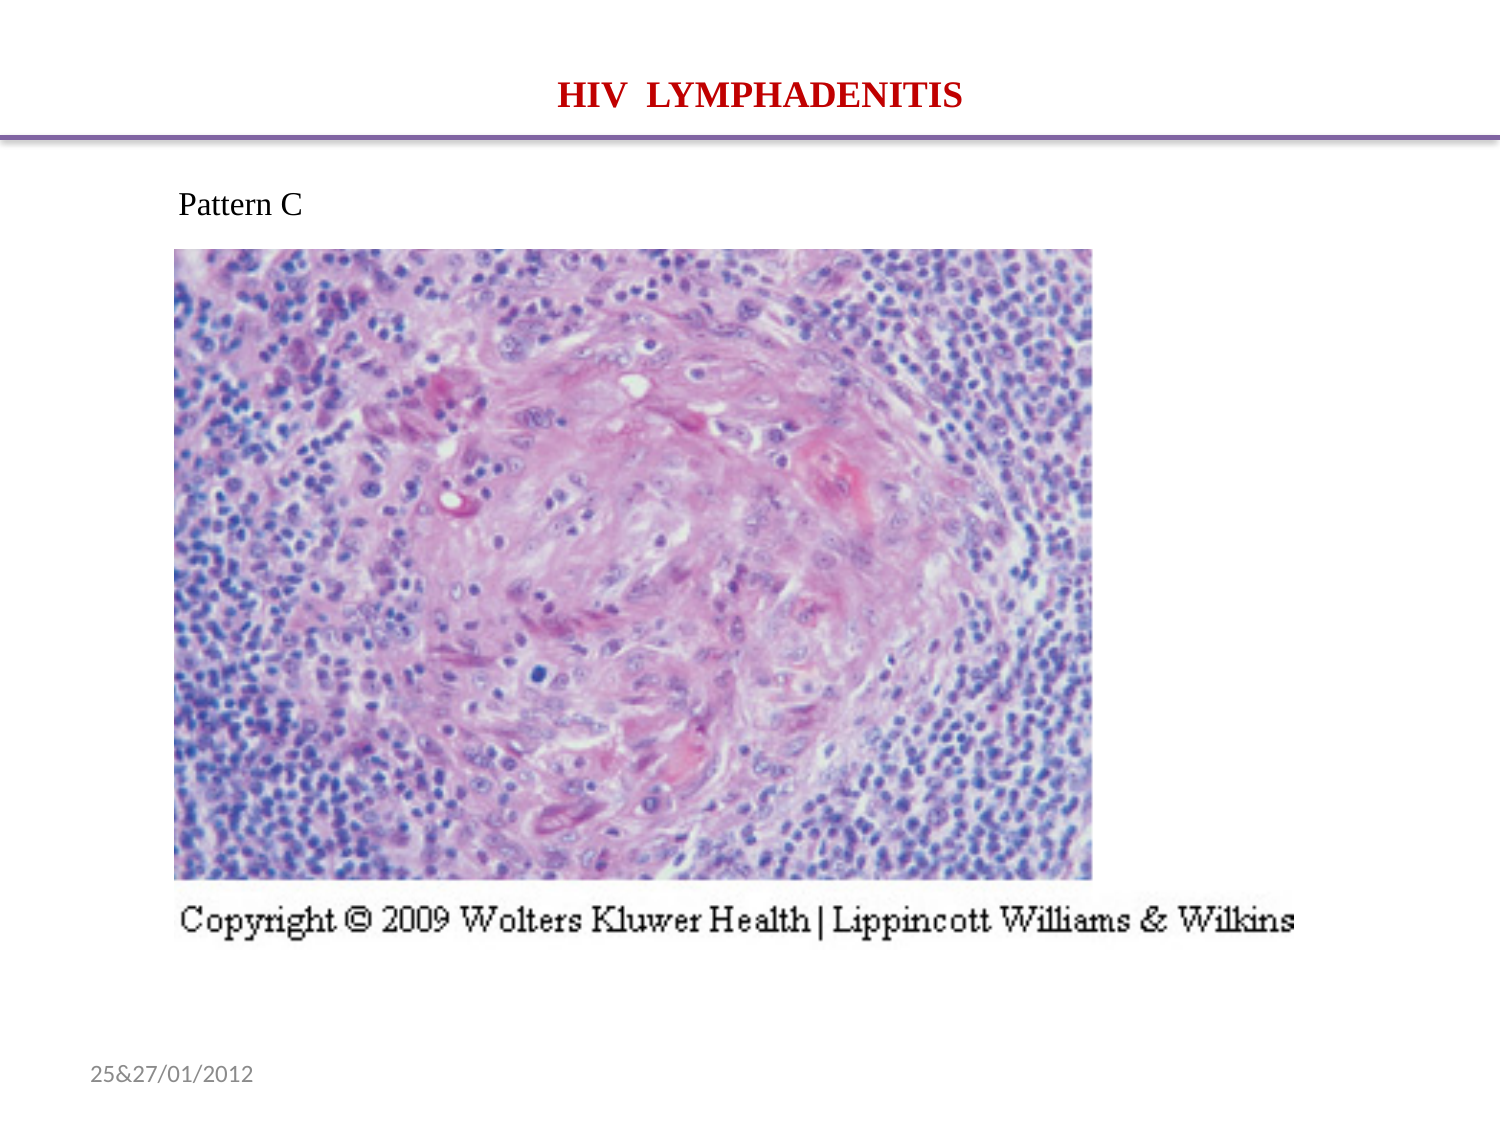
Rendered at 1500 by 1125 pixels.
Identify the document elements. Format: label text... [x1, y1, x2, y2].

text_box HIV LYMPHADENITIS [542, 62, 979, 123]
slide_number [75, 1042, 425, 1103]
picture [174, 249, 1294, 951]
text_box Pattern C [163, 174, 319, 230]
